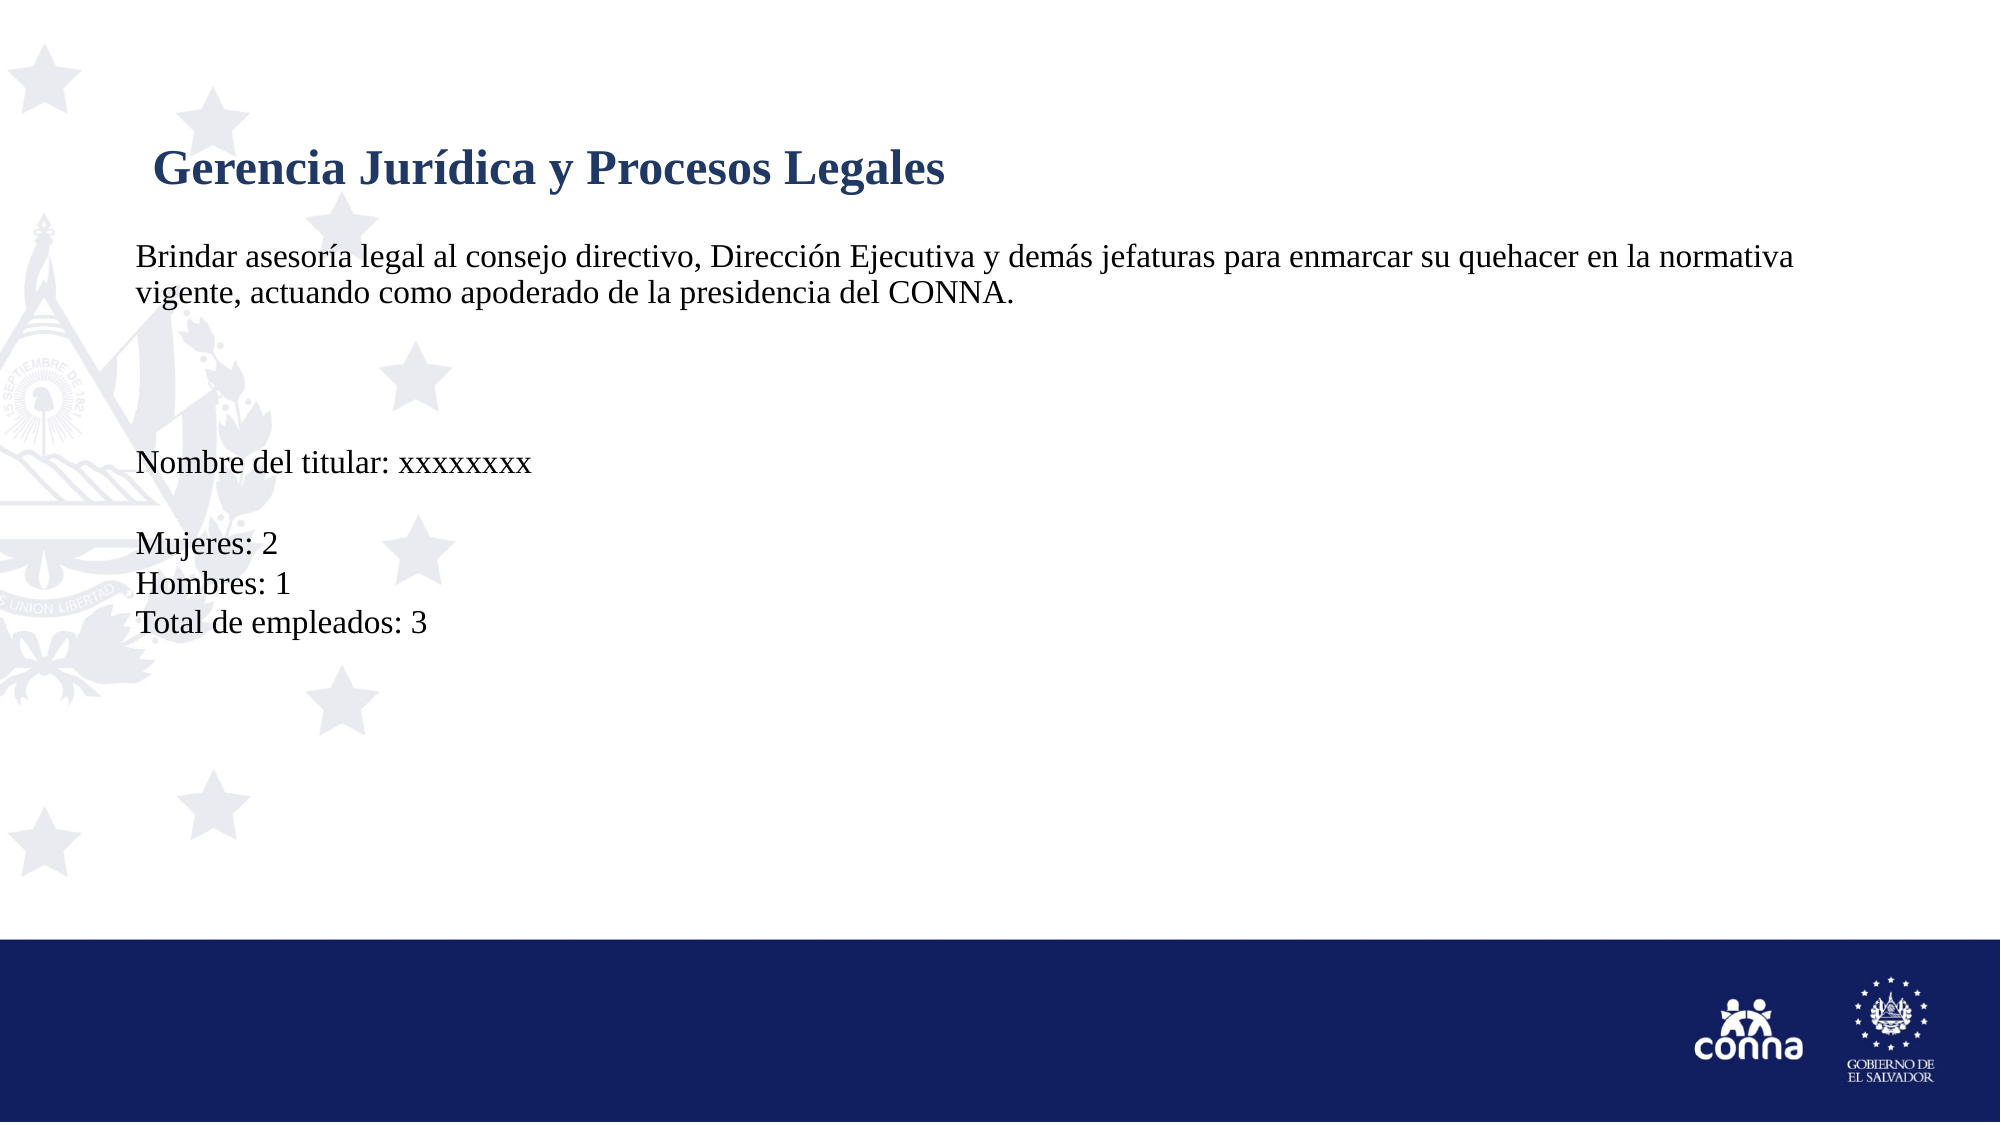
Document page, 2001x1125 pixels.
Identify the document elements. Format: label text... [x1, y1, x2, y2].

list Brindar asesoría legal al consejo directivo, Dirección Ejecutiva y demás jefaturas para enmarcar su quehacer en la normativa vigente, actuando como apoderado de la presidencia del CONNA. Nombre del titular: xxxxxxxx Mujeres: 2 Hombres: 1 Total de empleados: 3 [120, 231, 1846, 833]
picture [0, 0, 2000, 1122]
title Gerencia Jurídica y Procesos Legales [137, 59, 1863, 278]
